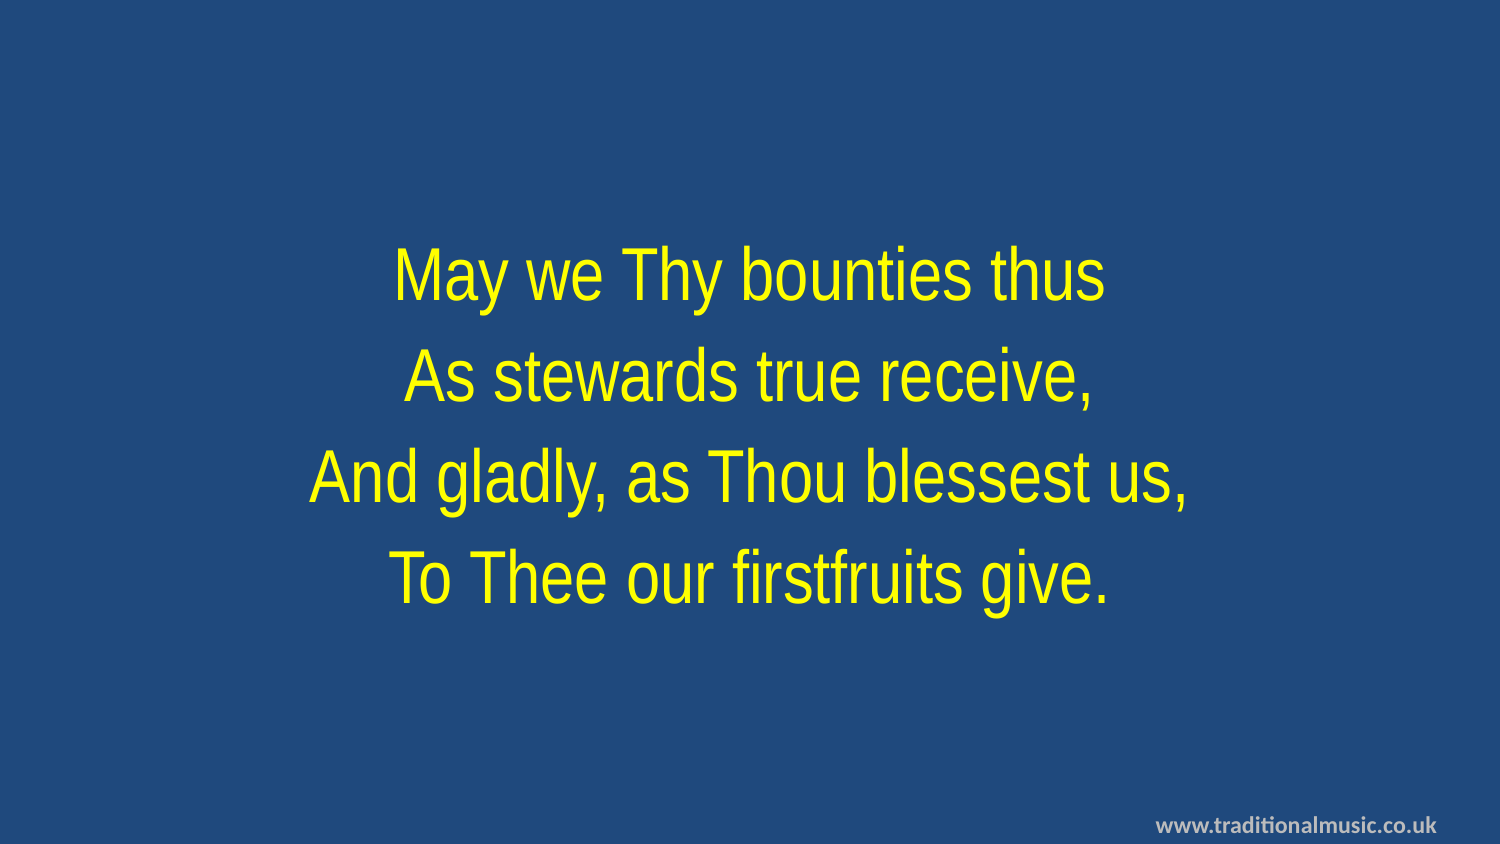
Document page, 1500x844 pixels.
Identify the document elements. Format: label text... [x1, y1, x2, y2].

list May we Thy bounties thus As stewards true receive, And gladly, as Thou blessest us, To Thee our firstfruits give. [0, 0, 1500, 844]
